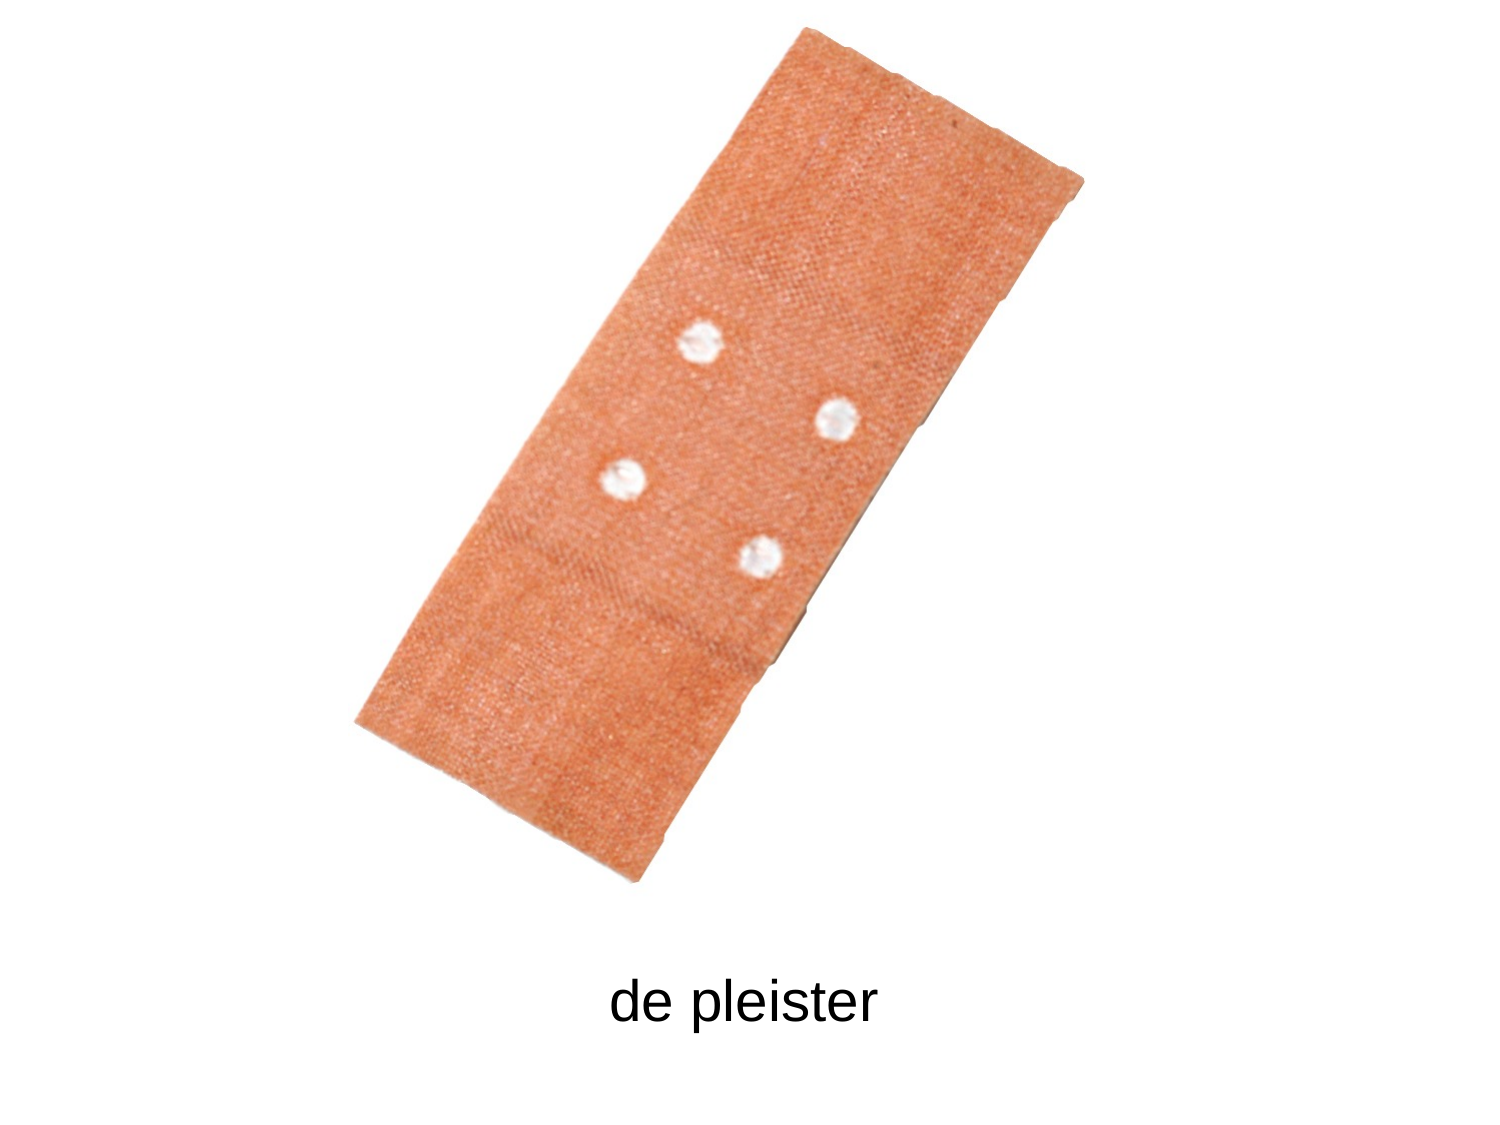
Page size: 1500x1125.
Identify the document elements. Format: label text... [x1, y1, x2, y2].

text_box de pleister [594, 955, 895, 1041]
picture [348, 0, 1086, 900]
